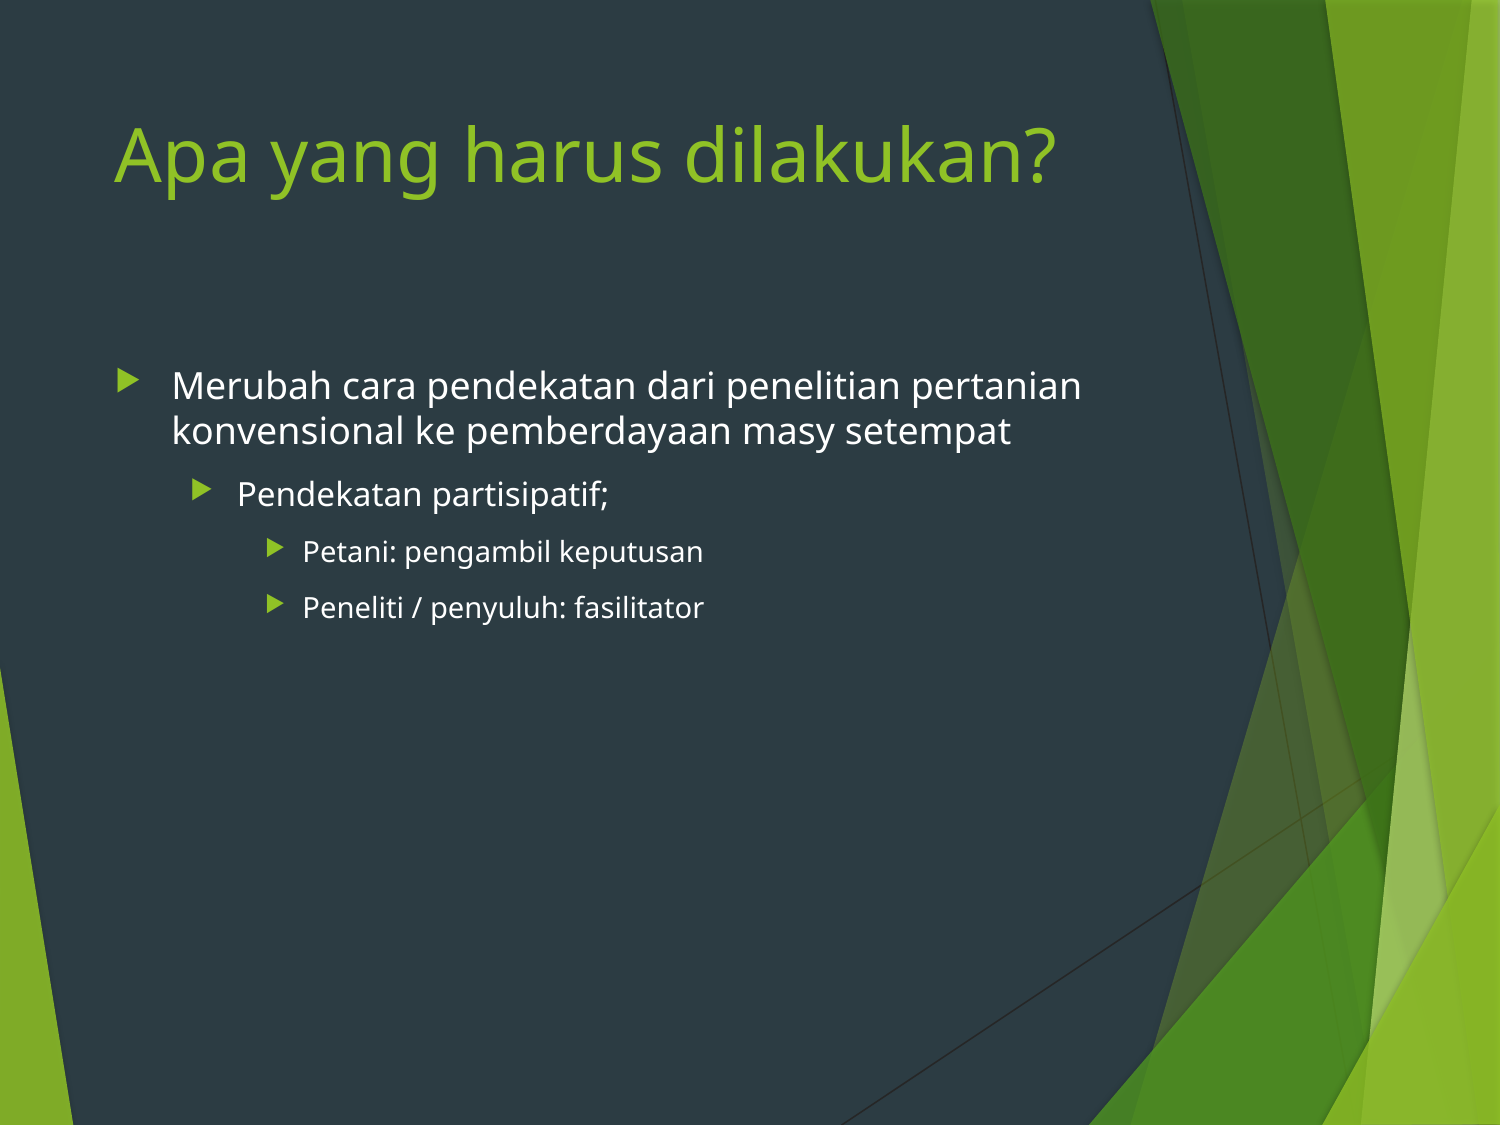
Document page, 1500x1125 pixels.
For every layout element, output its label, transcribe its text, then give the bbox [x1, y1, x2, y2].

list Merubah cara pendekatan dari penelitian pertanian konvensional ke pemberdayaan masy setempat Pendekatan partisipatif; Petani: pengambil keputusan Peneliti / penyuluh: fasilitator [99, 354, 1142, 992]
title Apa yang harus dilakukan? [99, 99, 1142, 317]
